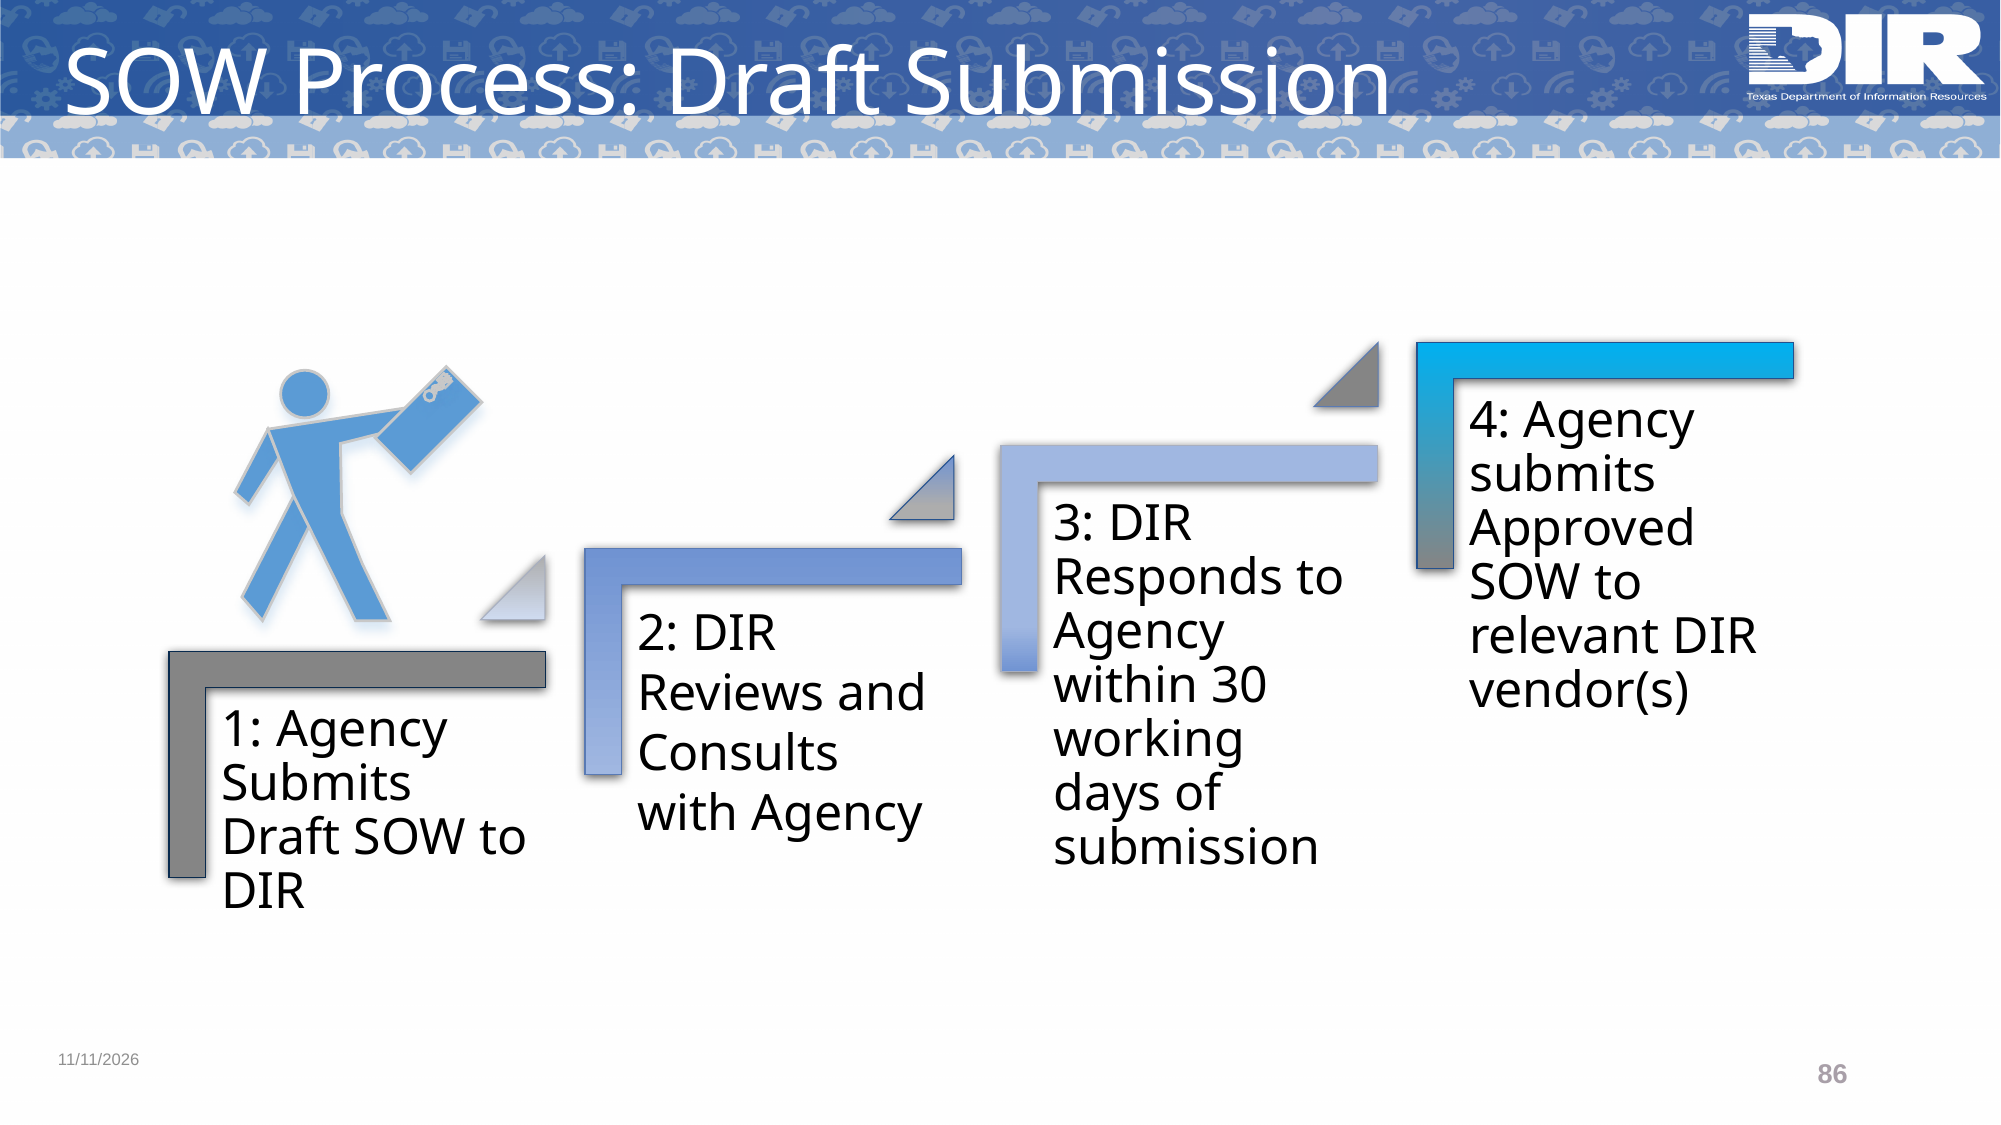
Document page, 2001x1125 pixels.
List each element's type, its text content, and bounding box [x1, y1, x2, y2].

title SOW Process: Draft Submission [48, 0, 1915, 170]
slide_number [42, 1028, 248, 1089]
slide_number 86 [1412, 1042, 1863, 1103]
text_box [168, 323, 1795, 1006]
picture [0, 0, 2001, 1125]
